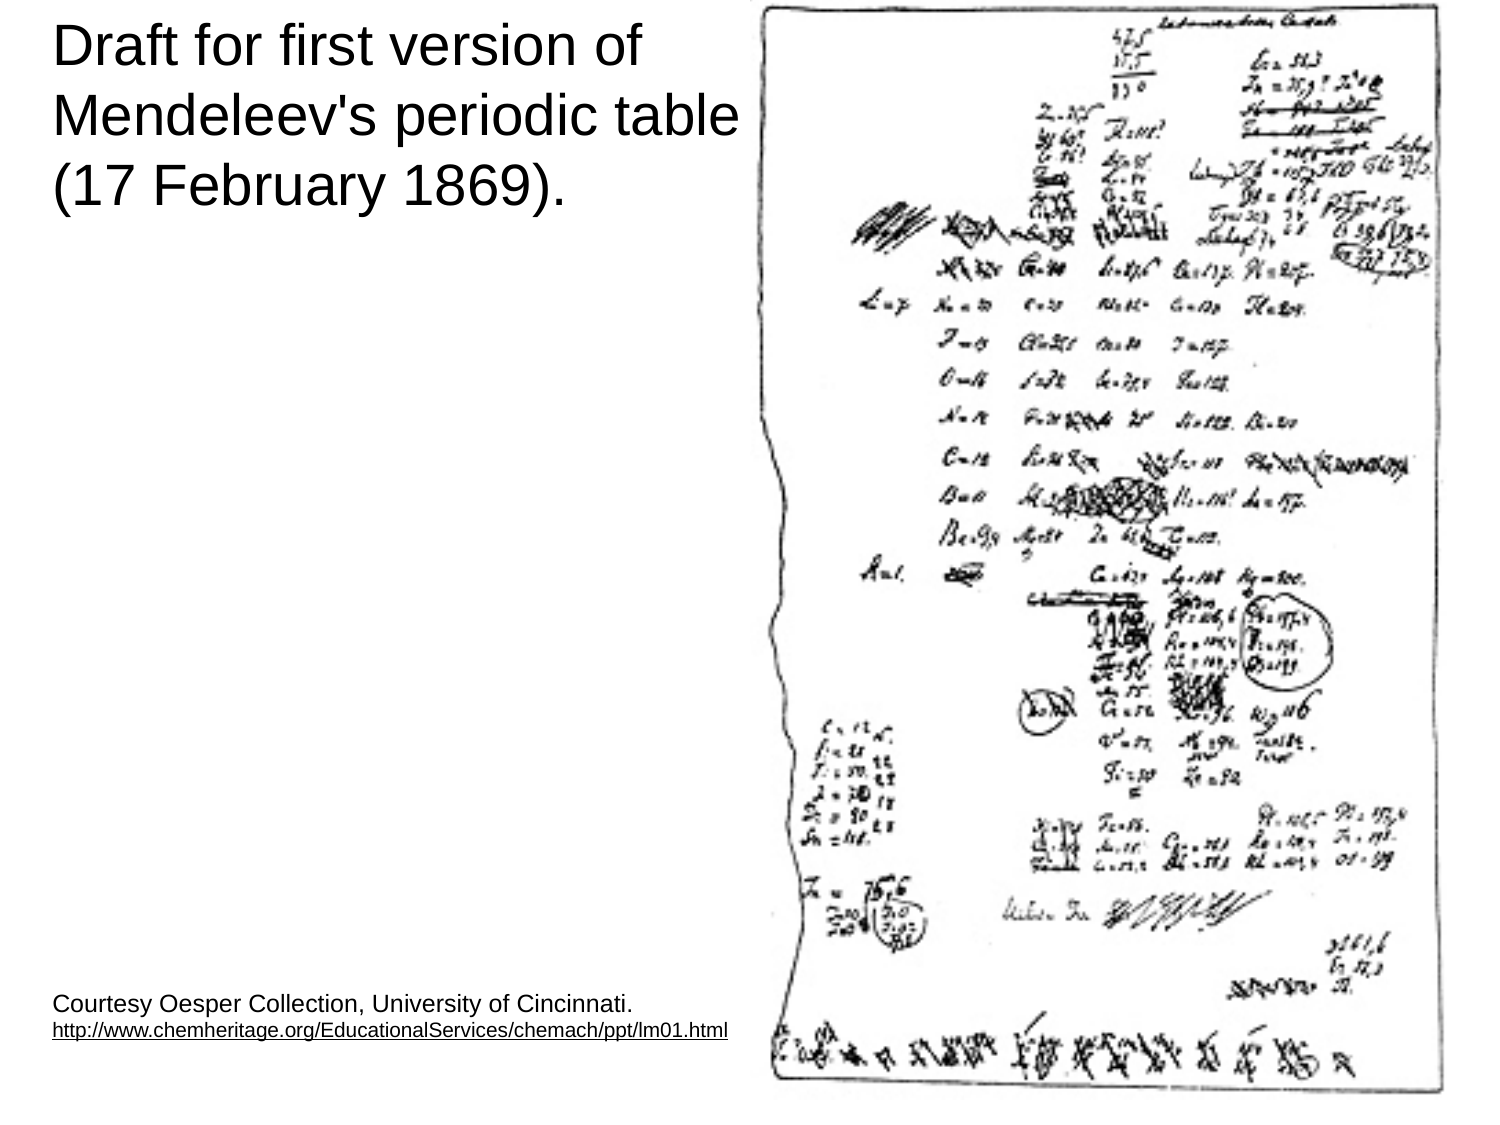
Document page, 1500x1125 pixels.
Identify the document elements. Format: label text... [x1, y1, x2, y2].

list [749, 0, 1447, 1101]
text_box Draft for first version of Mendeleev's periodic table (17 February 1869). Courtesy Oesper Collection, University of Cincinnati. http://www.chemheritage.org/EducationalServices/chemach/ppt/lm01.html [37, 0, 747, 1050]
